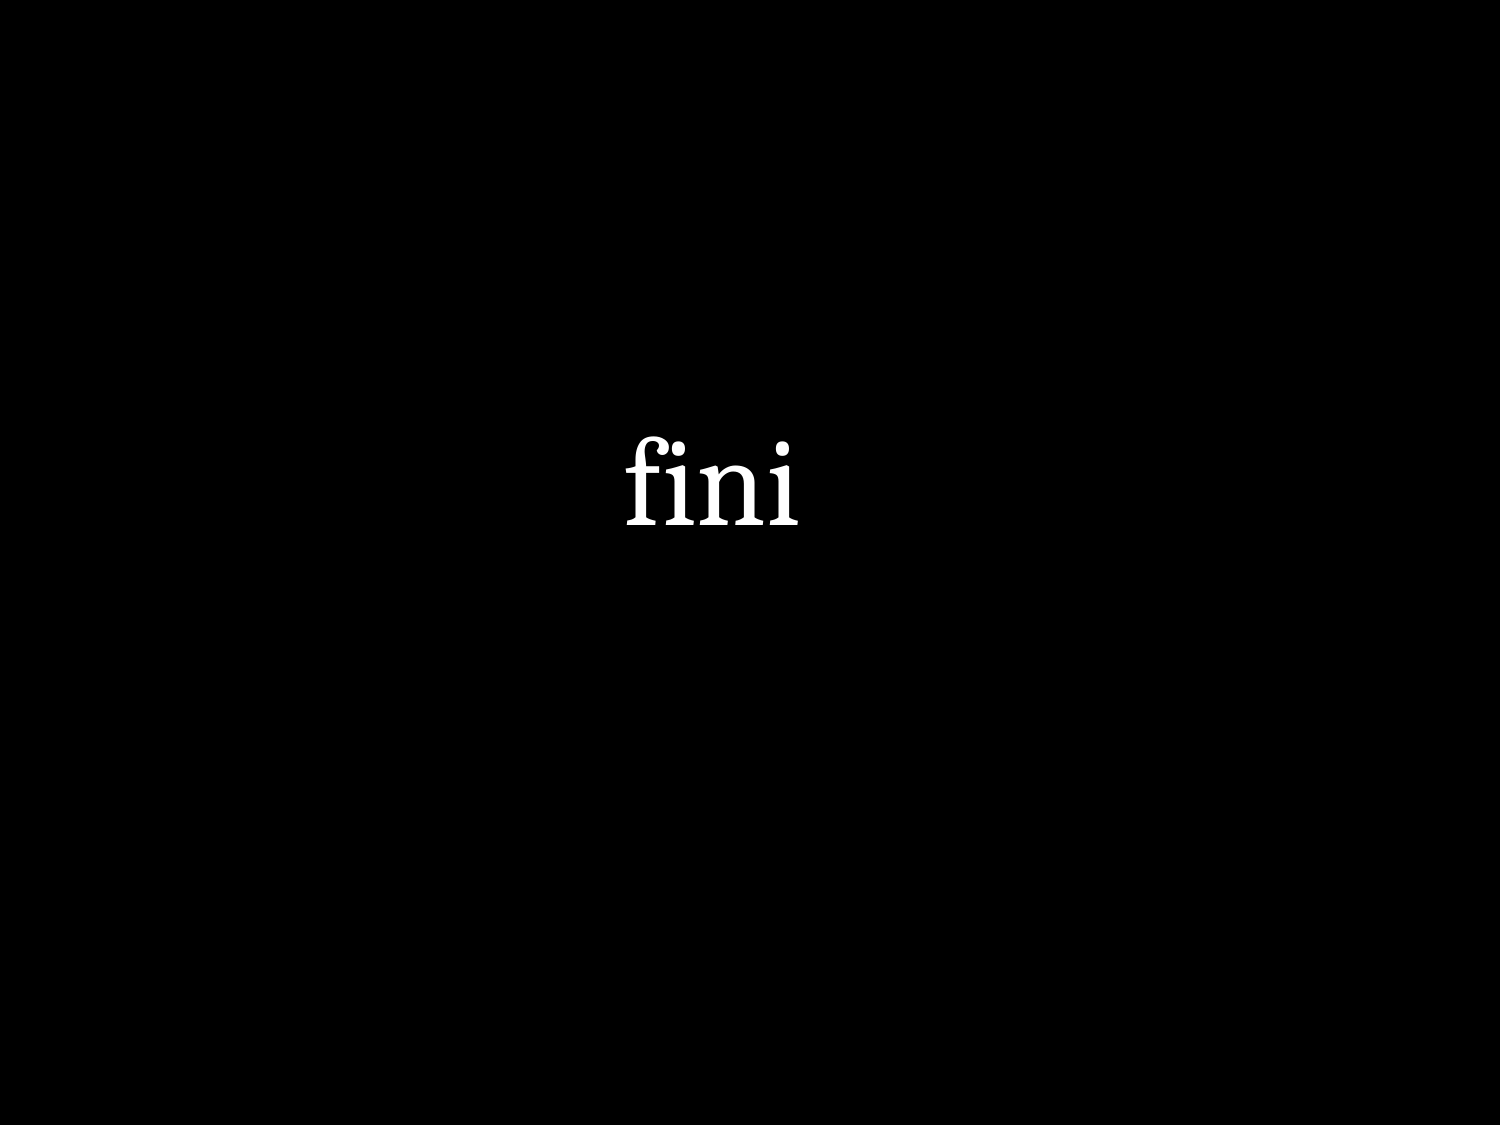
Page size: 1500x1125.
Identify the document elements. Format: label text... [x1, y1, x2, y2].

title fini [37, 212, 1388, 738]
